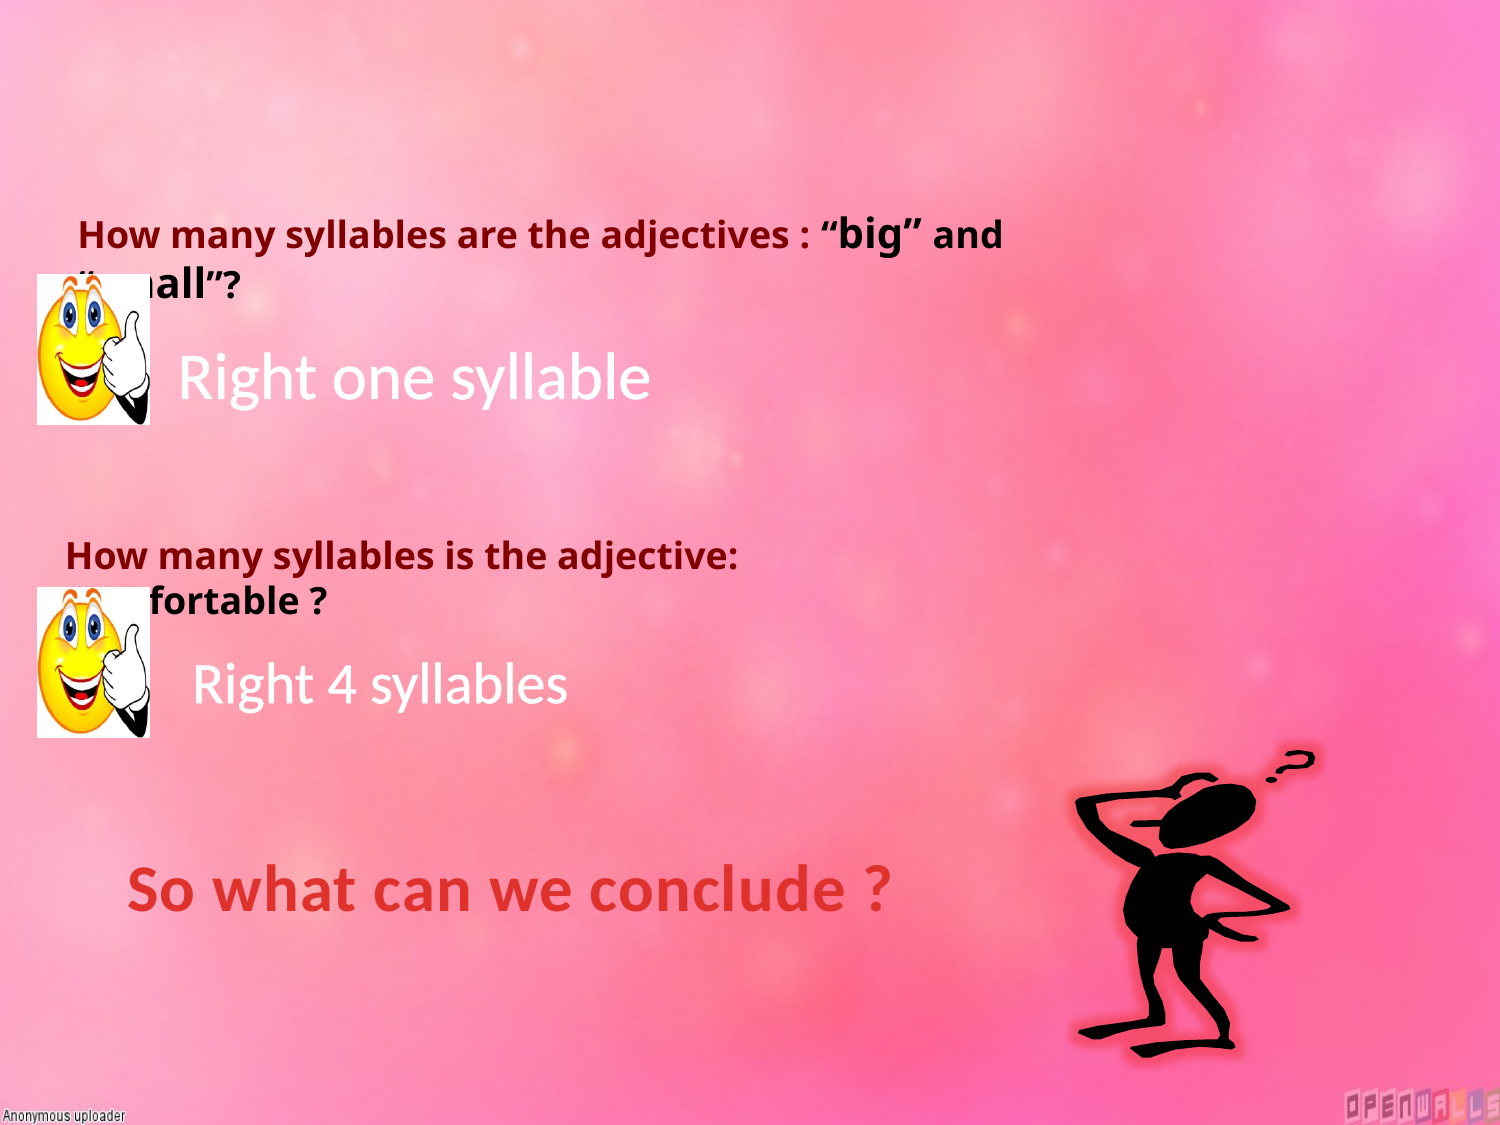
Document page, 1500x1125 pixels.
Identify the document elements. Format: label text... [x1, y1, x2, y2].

picture [0, 0, 1500, 1125]
text_box Right 4 syllables [177, 637, 584, 723]
text_box How many syllables are the adjectives : “big” and “small”? [62, 199, 1150, 315]
text_box How many syllables is the adjective: Comfortable ? [49, 524, 950, 630]
text_box Right one syllable [162, 324, 888, 420]
text_box So what can we conclude ? [112, 837, 950, 933]
